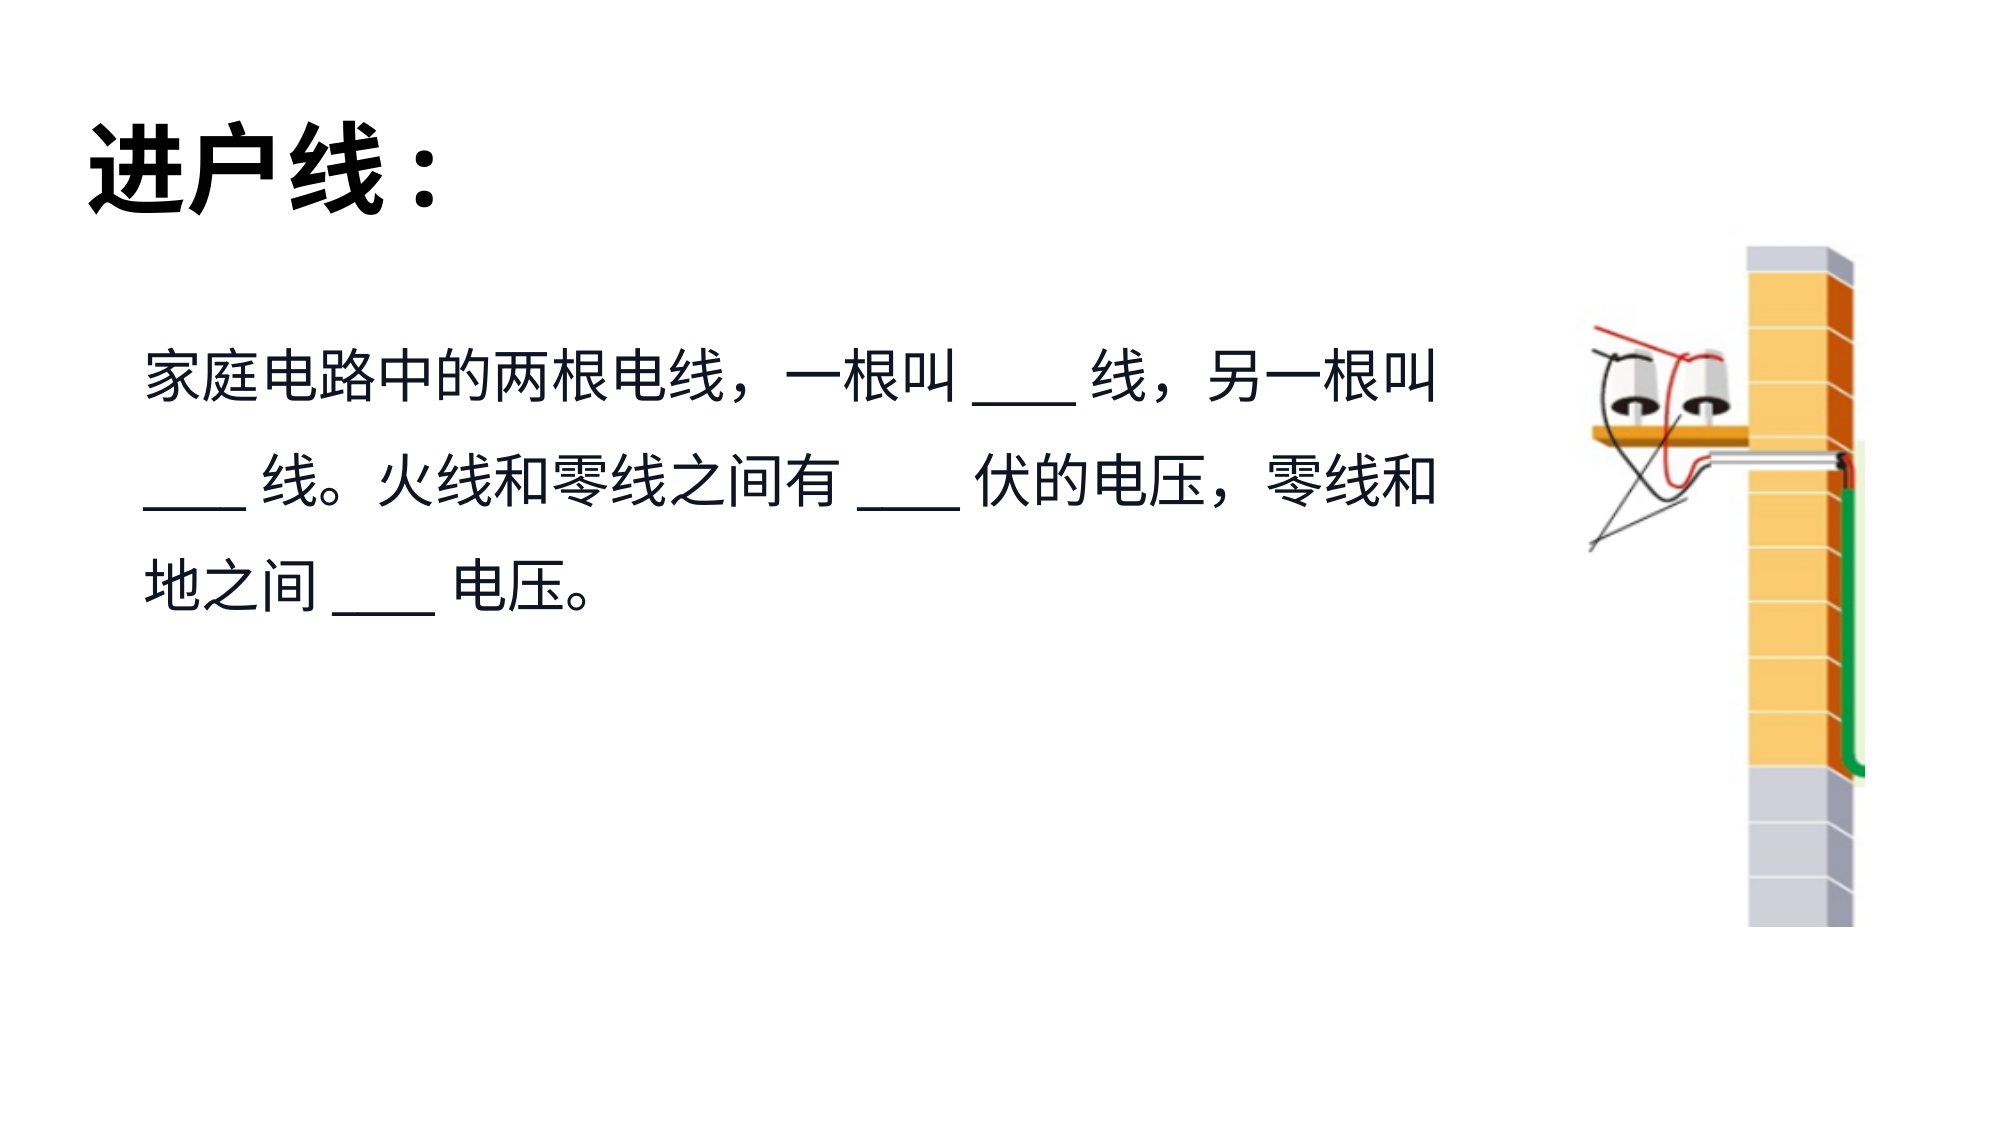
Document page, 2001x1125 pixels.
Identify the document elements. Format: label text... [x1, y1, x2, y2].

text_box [1516, 221, 1865, 927]
text_box 家庭电路中的两根电线，一根叫____线，另一根叫____线。火线和零线之间有____伏的电压，零线和地之间____电压。 [128, 297, 1471, 627]
text_box 进户线: [71, 72, 736, 261]
